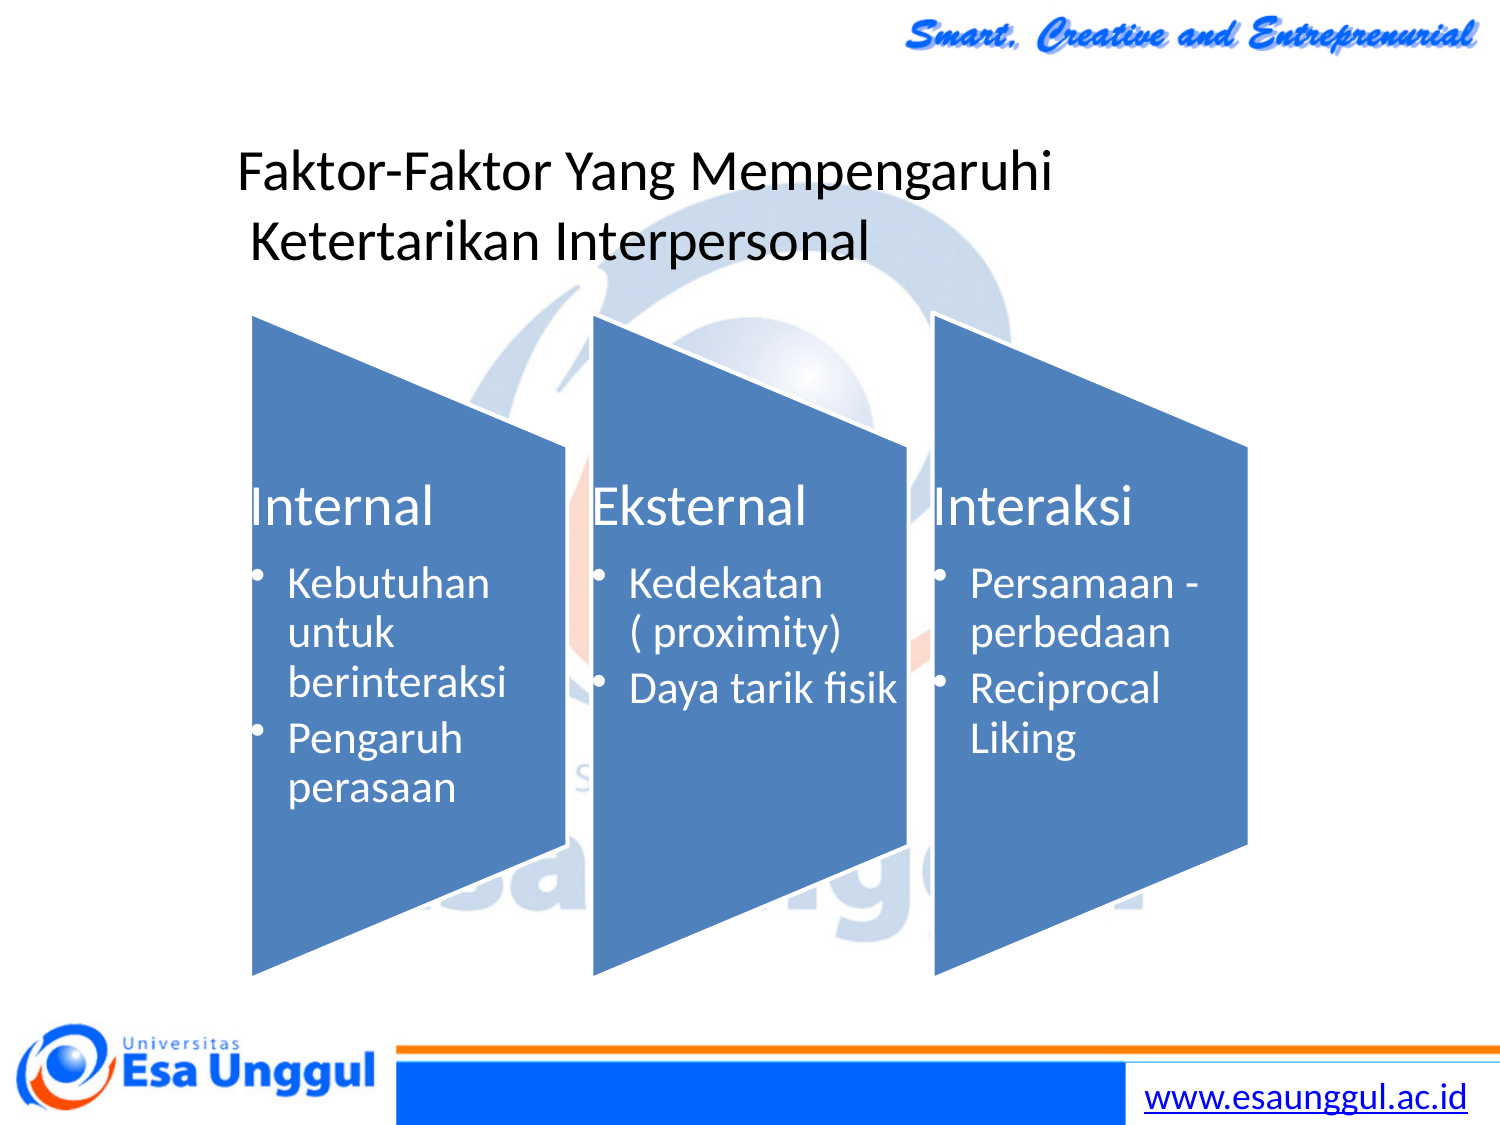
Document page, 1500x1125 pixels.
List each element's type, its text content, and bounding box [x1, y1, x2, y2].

text_box Faktor-Faktor Yang Mempengaruhi Ketertarikan Interpersonal [222, 124, 1082, 280]
picture [0, 0, 1500, 1125]
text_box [249, 312, 1251, 980]
